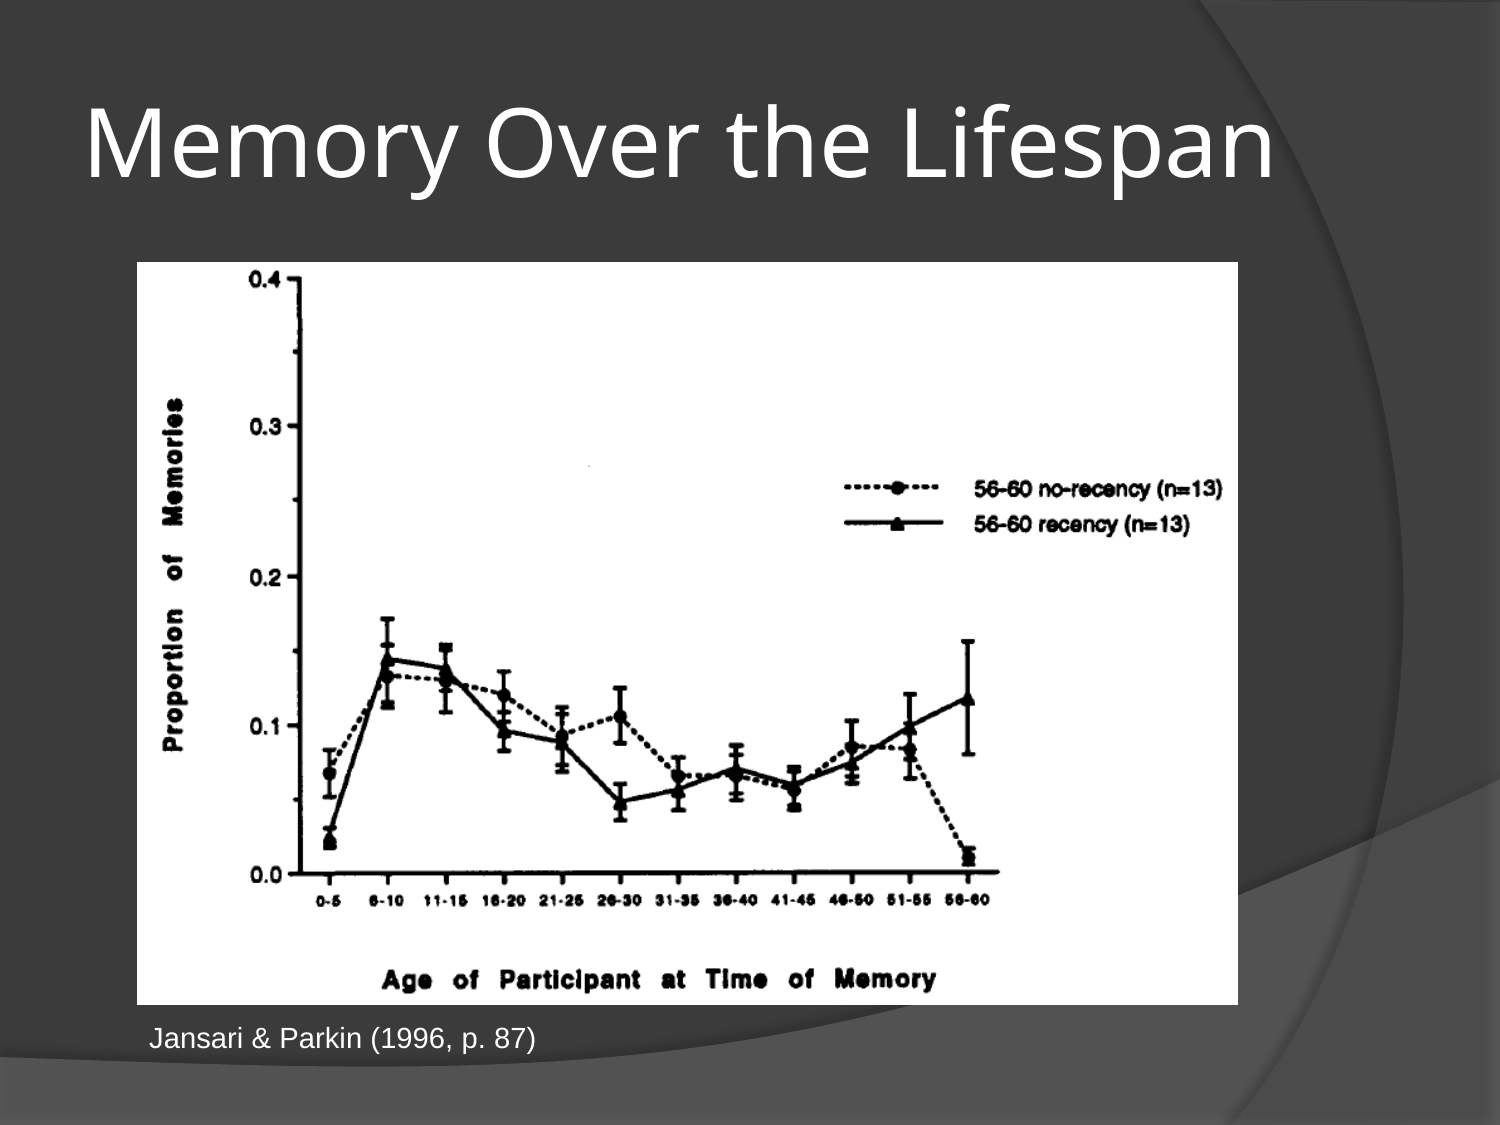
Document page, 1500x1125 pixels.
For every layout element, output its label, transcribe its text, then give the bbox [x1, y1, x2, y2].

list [74, 262, 1301, 1006]
title Memory Over the Lifespan [75, 45, 1300, 233]
text_box Jansari & Parkin (1996, p. 87) [134, 1016, 561, 1063]
